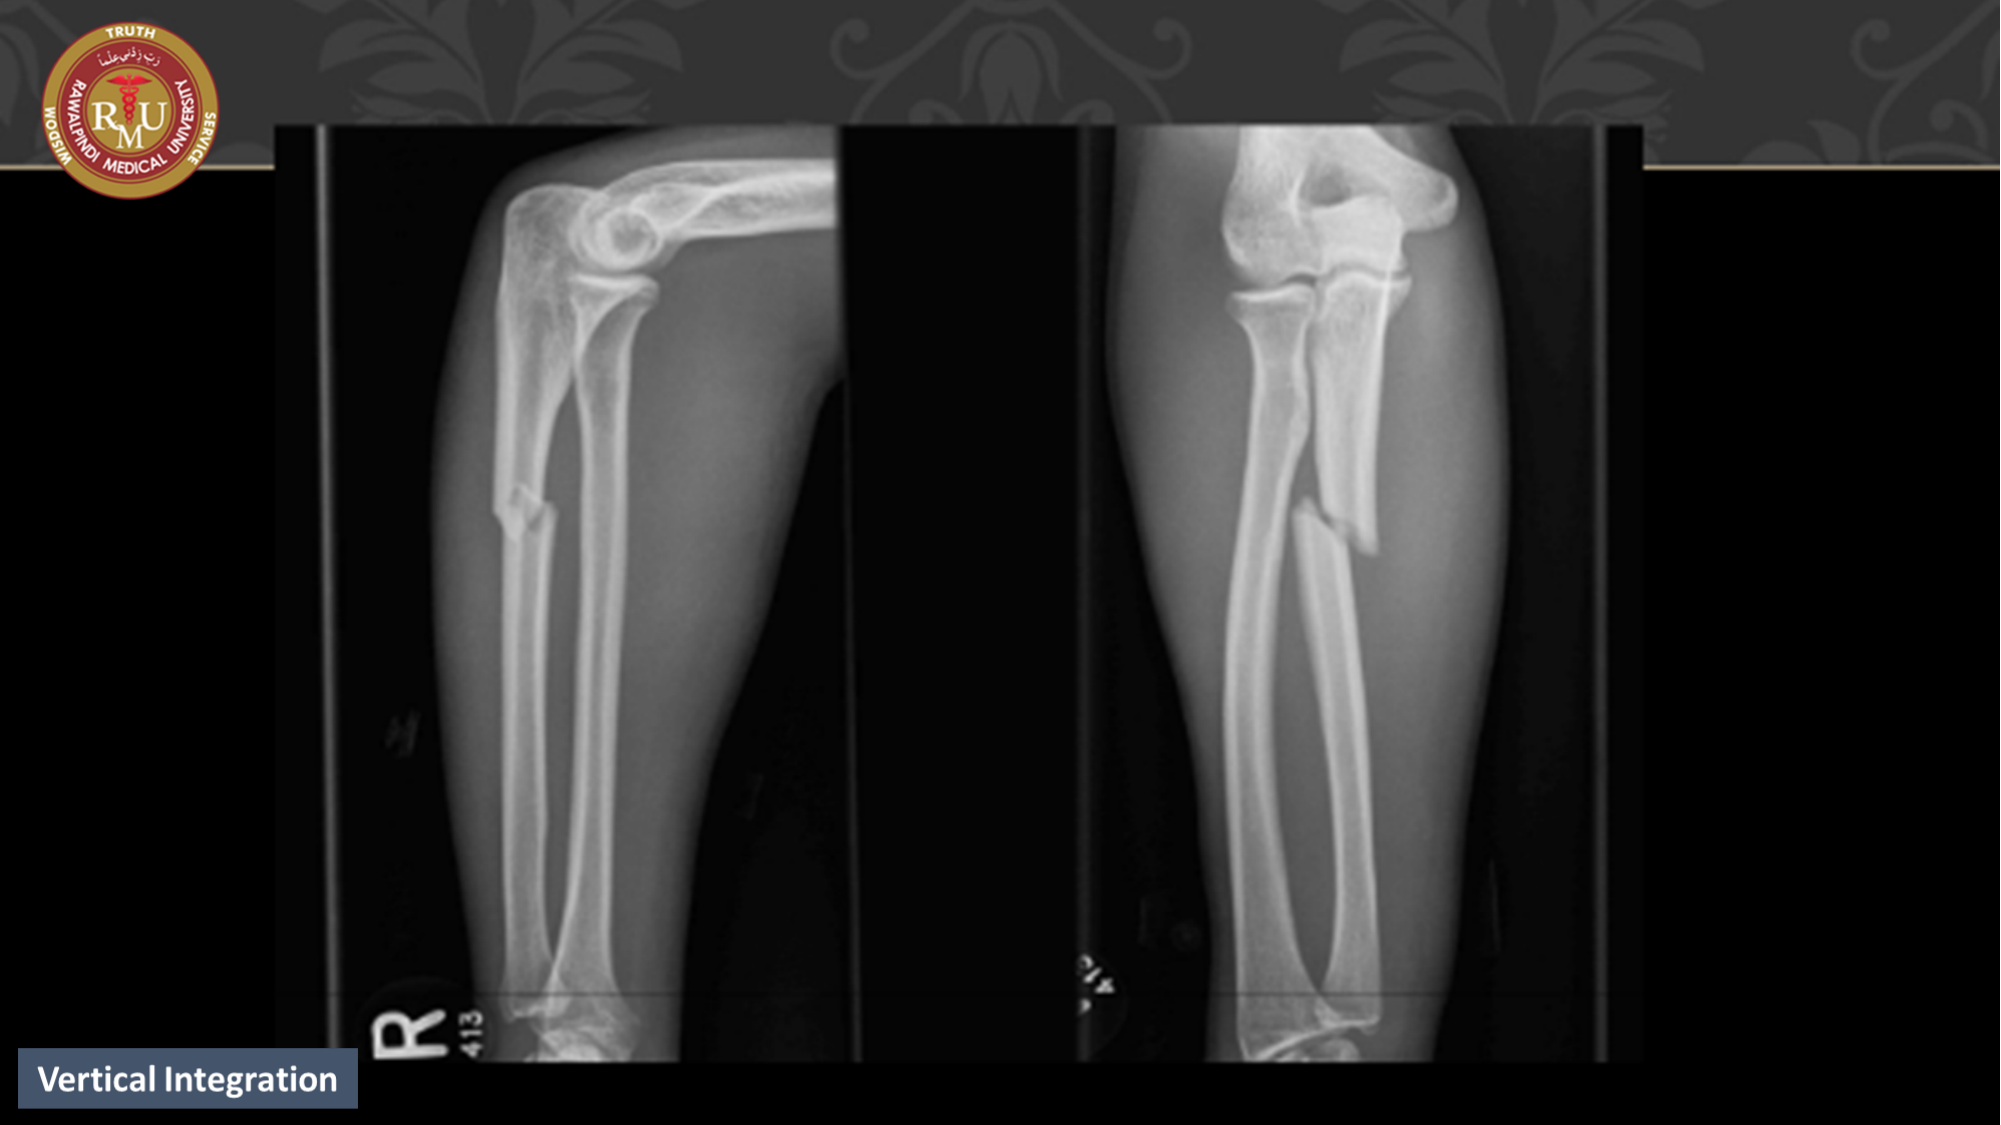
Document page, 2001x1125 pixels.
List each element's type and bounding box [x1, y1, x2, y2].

list [0, 0, 2000, 1125]
picture [34, 17, 230, 207]
picture [14, 1042, 363, 1125]
